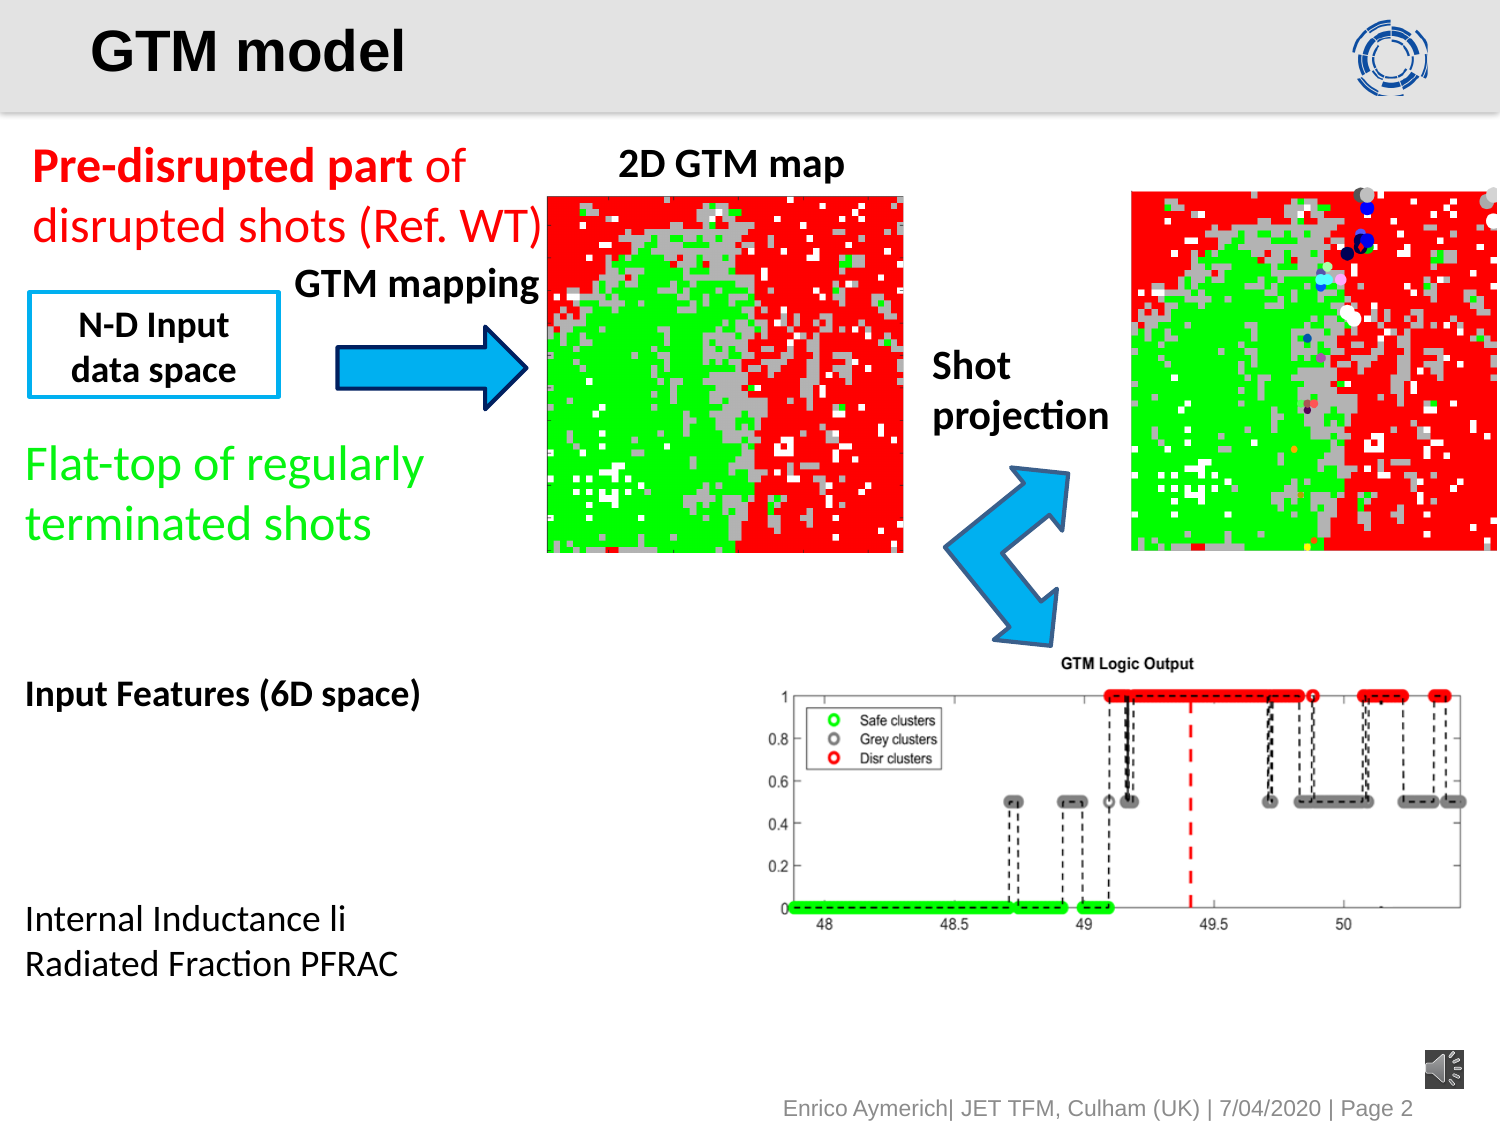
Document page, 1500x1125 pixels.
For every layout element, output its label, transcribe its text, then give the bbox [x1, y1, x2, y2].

text_box Flat-top of regularly terminated shots [10, 422, 536, 558]
footer Enrico Aymerich| JET TFM, Culham (UK) | 7/04/2020 | Page 2 [76, 1085, 1429, 1125]
text_box [335, 324, 529, 412]
text_box Shot projection [917, 330, 1123, 445]
picture [544, 193, 904, 553]
text_box GTM mapping [279, 260, 539, 314]
title GTM model [75, 12, 1313, 88]
text_box Pre-disrupted part of disrupted shots (Ref. WT) [17, 125, 561, 260]
picture [1128, 183, 1498, 553]
picture [761, 654, 1484, 939]
text_box 2D GTM map [603, 128, 861, 192]
picture [1424, 1049, 1465, 1090]
text_box N-D Input data space [27, 290, 281, 399]
text_box [942, 465, 1071, 648]
